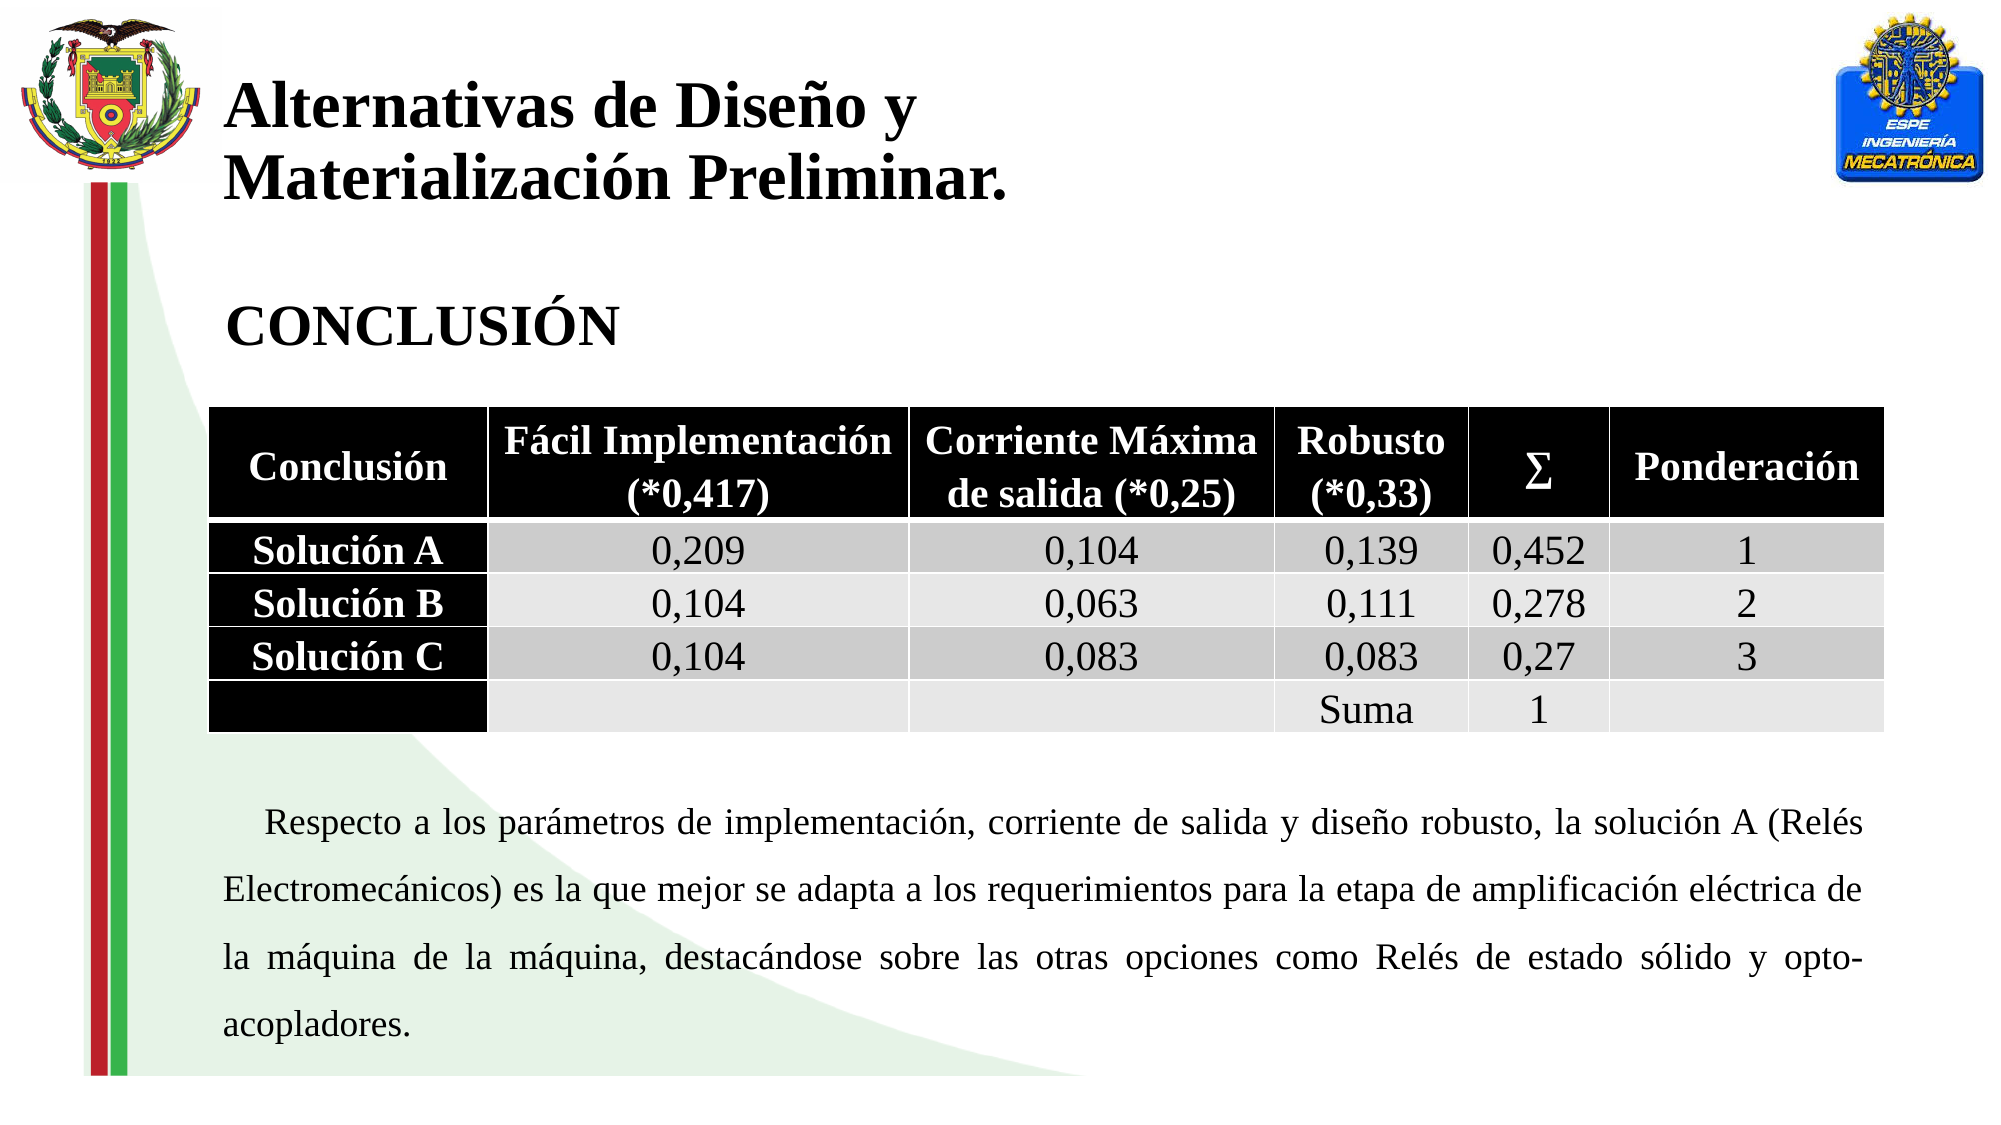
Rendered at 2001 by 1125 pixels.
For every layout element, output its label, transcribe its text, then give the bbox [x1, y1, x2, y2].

picture [1831, 12, 1988, 188]
table_cell 0,104 [489, 574, 908, 626]
table_header Corriente Máxima de salida (*0,25) [910, 407, 1274, 517]
table_cell Solución C [209, 627, 487, 679]
table_cell Solución A [209, 523, 487, 572]
table_cell [1610, 681, 1884, 732]
table_cell 0,104 [489, 627, 908, 679]
table_cell [910, 681, 1274, 732]
table_cell [209, 681, 487, 732]
table_cell 3 [1610, 627, 1884, 679]
table_header Ponderación [1610, 407, 1884, 517]
table_cell Suma [1275, 681, 1468, 732]
text_box CONCLUSIÓN [210, 279, 636, 365]
table_cell 0,111 [1275, 574, 1468, 626]
table_cell 1 [1610, 523, 1884, 572]
table_cell 0,063 [910, 574, 1274, 626]
table_header Robusto (*0,33) [1275, 407, 1468, 517]
picture [0, 7, 1099, 1075]
table_cell Solución B [209, 574, 487, 626]
table_header ∑ [1469, 407, 1609, 517]
text_box Respecto a los parámetros de implementación, corriente de salida y diseño robusto, la solución A (Relés Electromecánicos) es la que mejor se adapta a los requerimientos para la etapa de amplificación eléctrica de la máquina de la máquina, destacándose sobre las otras opciones como Relés de estado sólido y opto-acopladores. [208, 766, 1881, 1052]
table_cell 2 [1610, 574, 1884, 626]
table_cell 0,083 [1275, 627, 1468, 679]
table_cell 0,104 [910, 523, 1274, 572]
table_cell 0,452 [1469, 523, 1609, 572]
table_header Fácil Implementación (*0,417) [489, 407, 908, 517]
table_cell 0,209 [489, 523, 908, 572]
table_cell 0,27 [1469, 627, 1609, 679]
text_box Alternativas de Diseño y Materialización Preliminar. [208, 53, 1371, 231]
table_cell 0,083 [910, 627, 1274, 679]
table_cell 0,139 [1275, 523, 1468, 572]
table_header Conclusión [209, 407, 487, 517]
table_cell 0,278 [1469, 574, 1609, 626]
table_cell [489, 681, 908, 732]
table_cell 1 [1469, 681, 1609, 732]
